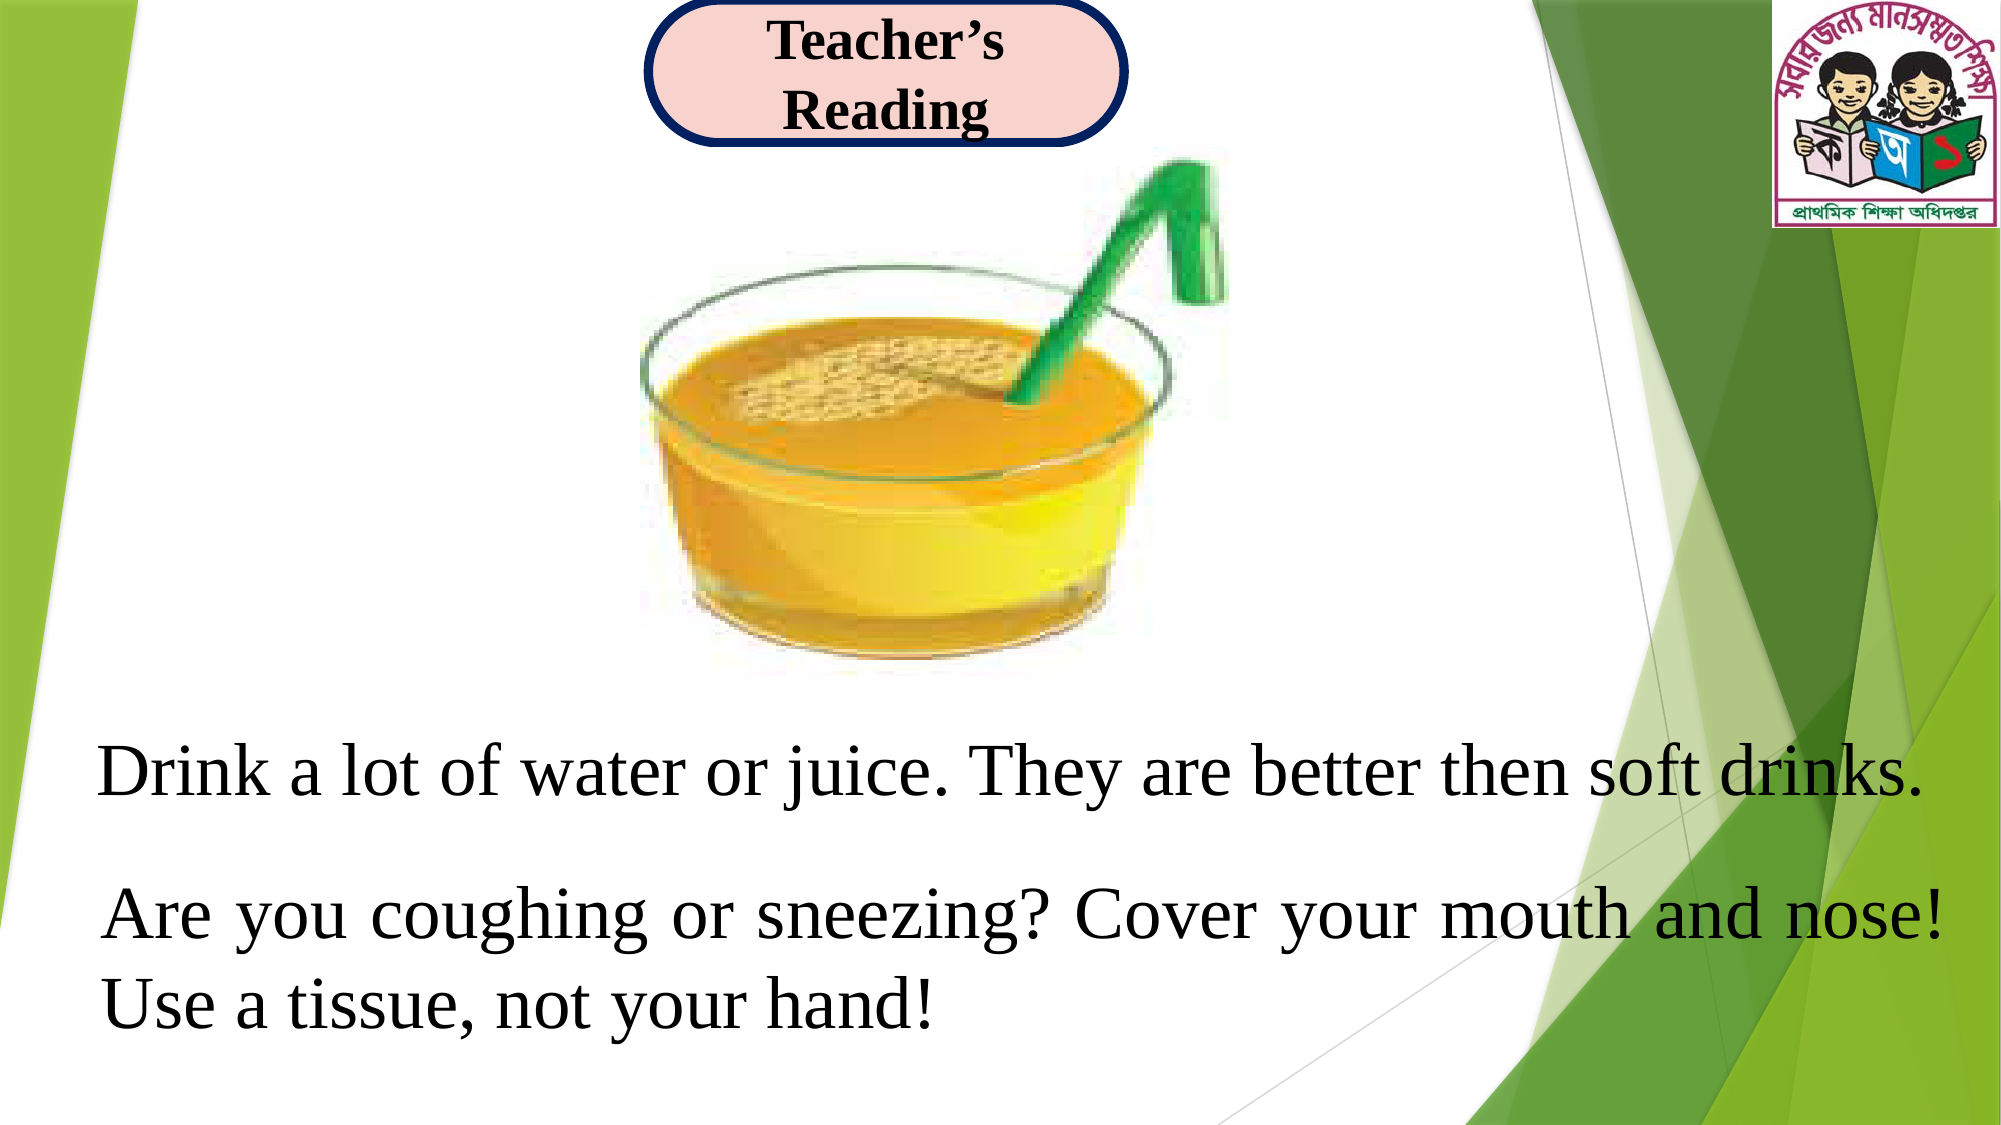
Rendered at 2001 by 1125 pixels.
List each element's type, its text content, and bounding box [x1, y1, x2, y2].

picture [498, 147, 1380, 686]
picture [1771, 0, 2000, 229]
text_box Are you coughing or sneezing? Cover your mouth and nose! Use a tissue, not your hand! [85, 856, 1964, 1051]
text_box Teacher’s Reading [646, 0, 1126, 145]
text_box Drink a lot of water or juice. They are better then soft drinks. [81, 712, 1960, 818]
